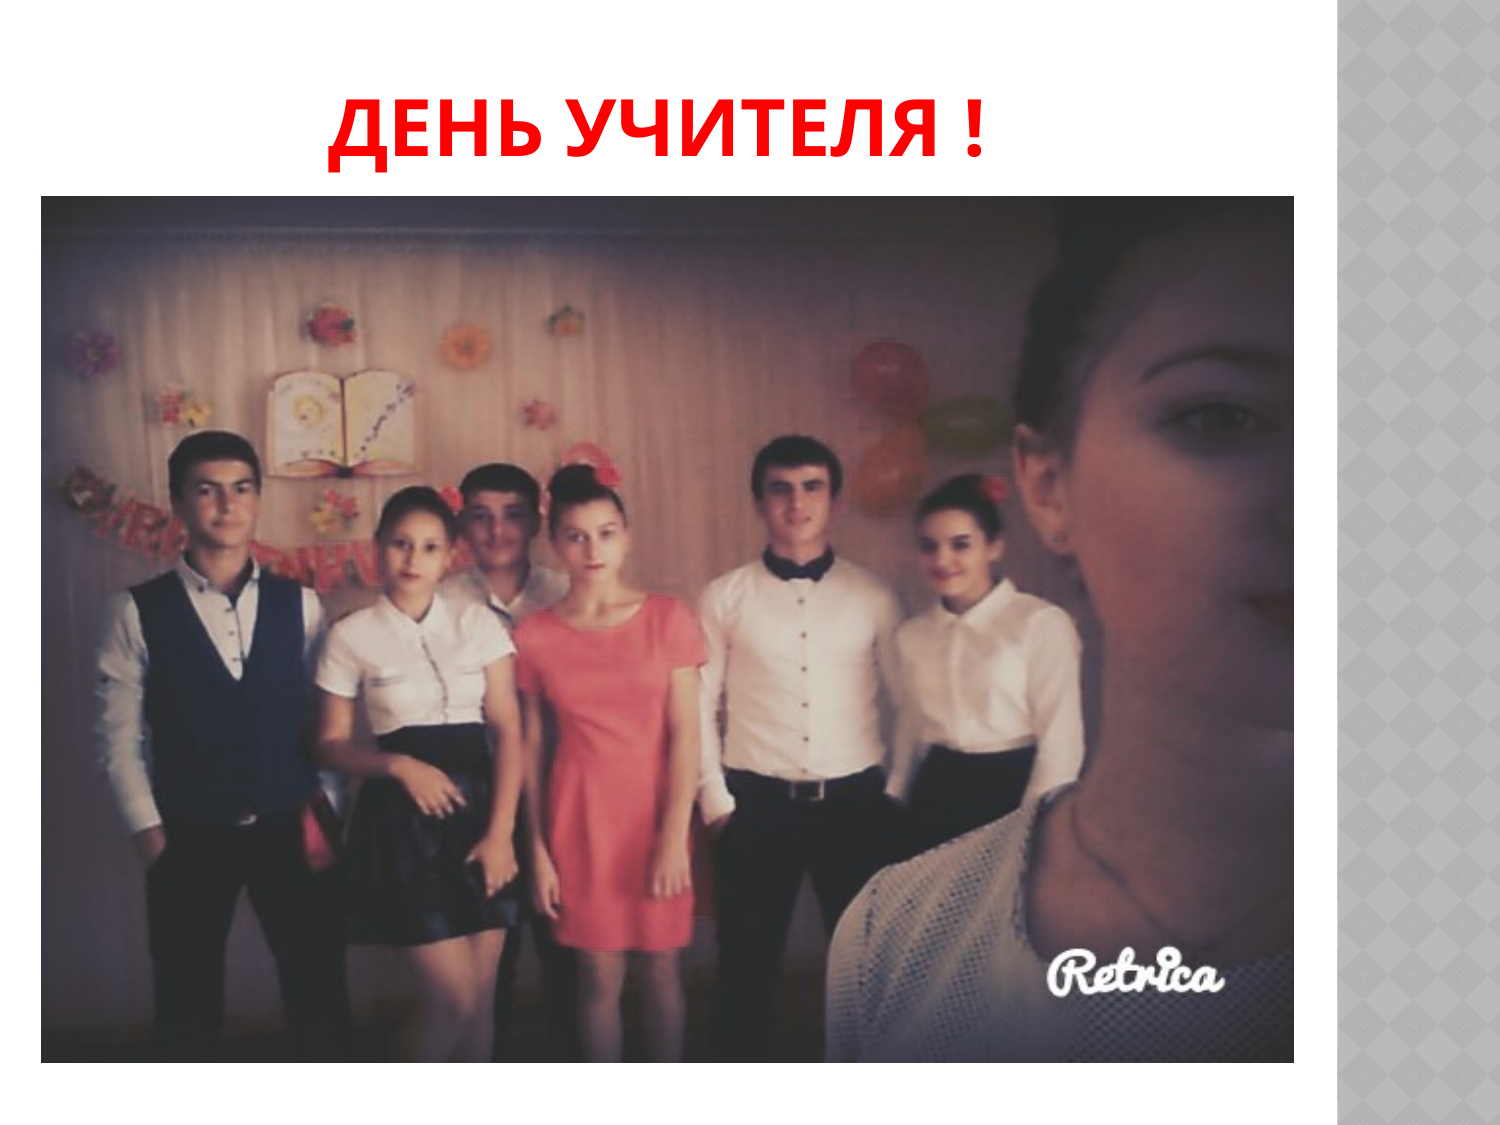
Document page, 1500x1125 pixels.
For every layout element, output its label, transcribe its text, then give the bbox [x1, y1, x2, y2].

picture [40, 195, 1294, 1064]
title День учителя ! [75, 52, 1263, 173]
